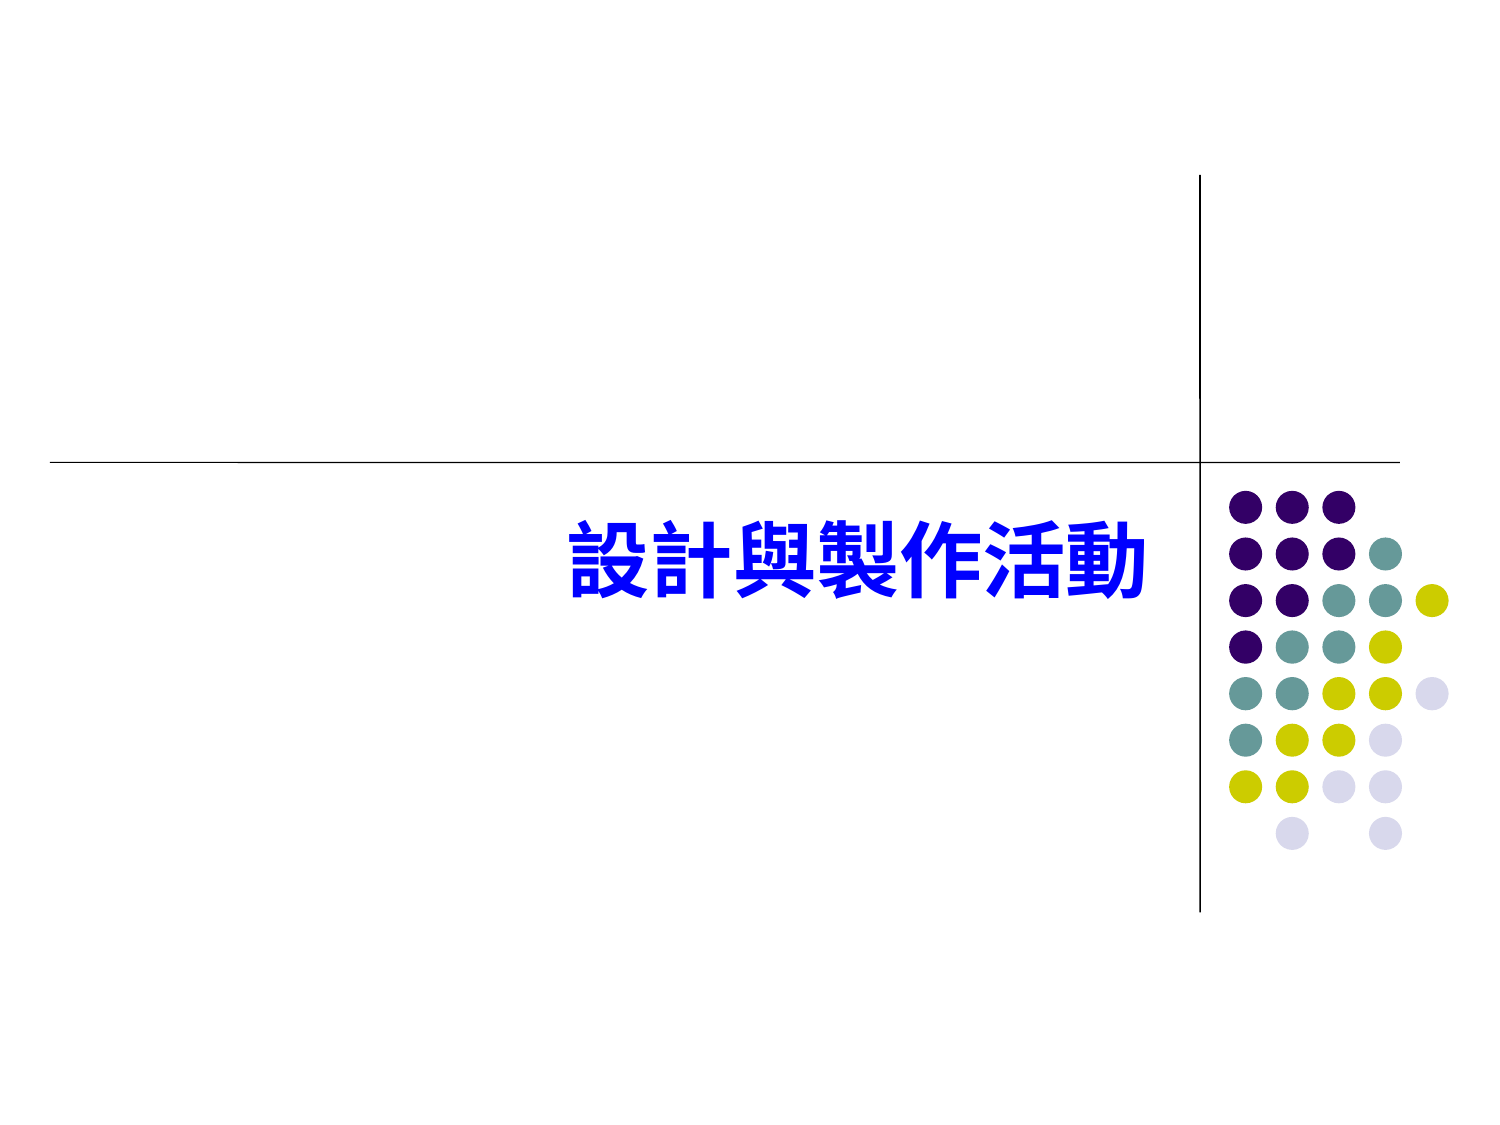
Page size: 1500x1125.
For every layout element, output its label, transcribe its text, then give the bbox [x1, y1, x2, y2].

subtitle 設計與製作活動 [139, 500, 1165, 888]
